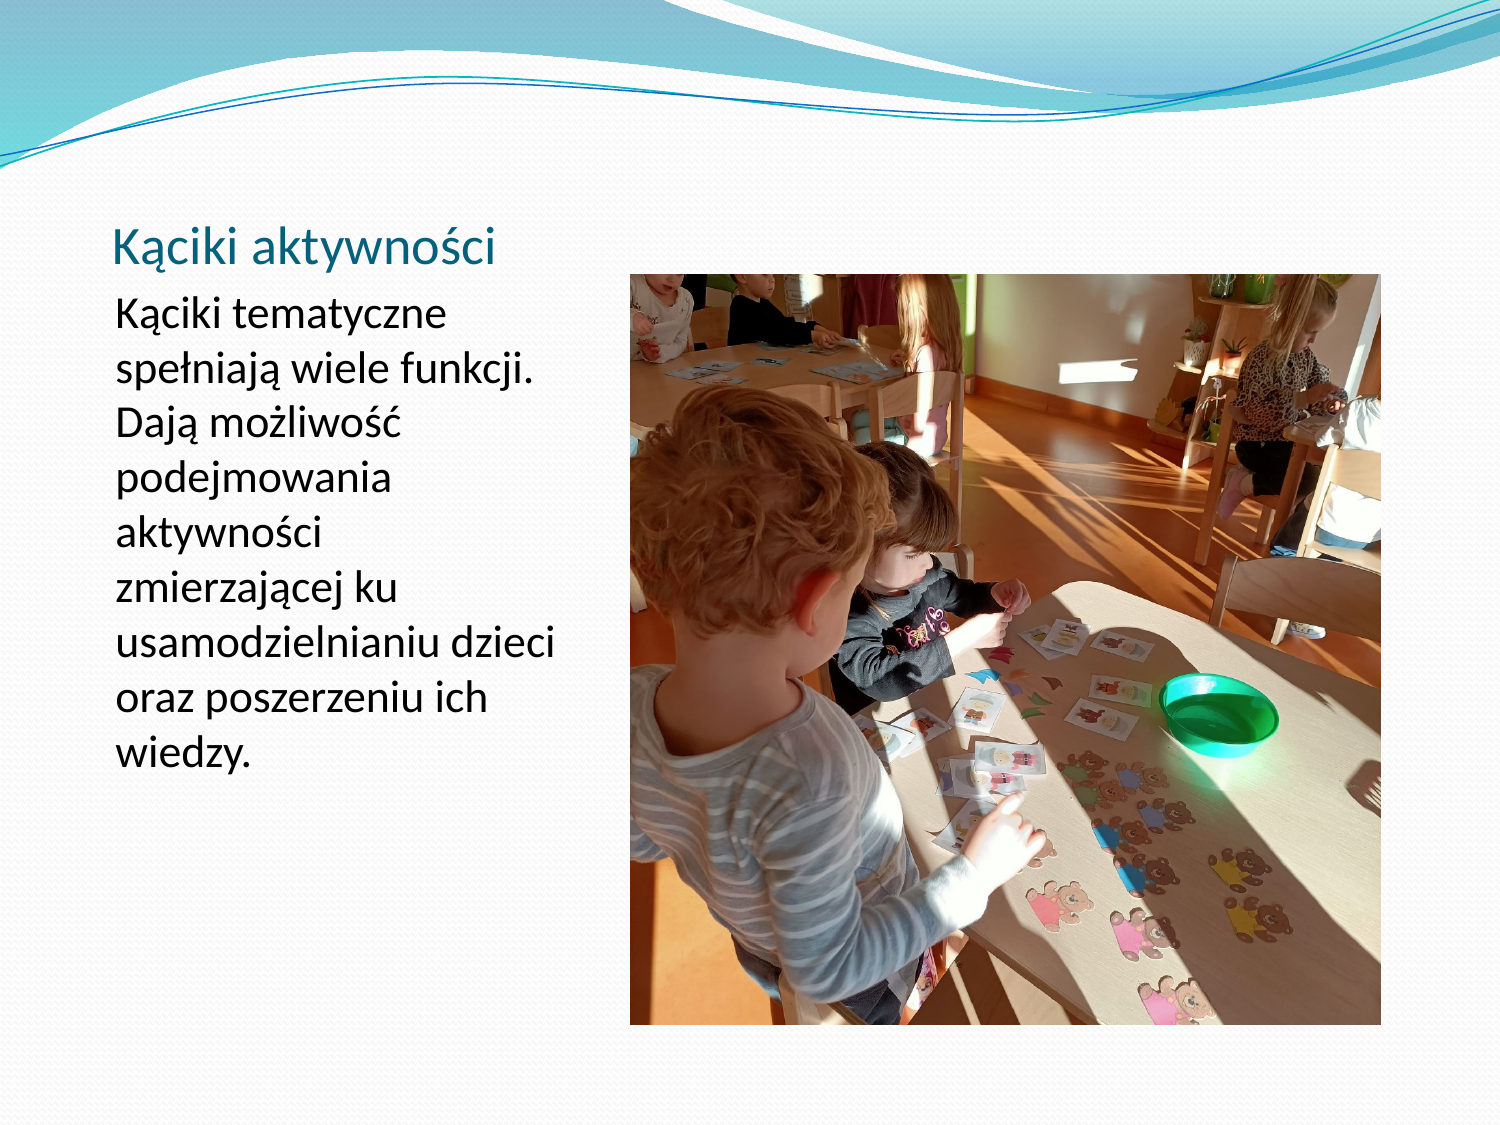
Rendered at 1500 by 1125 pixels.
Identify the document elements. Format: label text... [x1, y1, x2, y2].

title Kąciki aktywności [112, 84, 563, 275]
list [630, 274, 1381, 1026]
list Kąciki tematyczne spełniają wiele funkcji. Dają możliwość podejmowania aktywności zmierzającej ku usamodzielnianiu dzieci oraz poszerzeniu ich wiedzy. [112, 275, 563, 1025]
